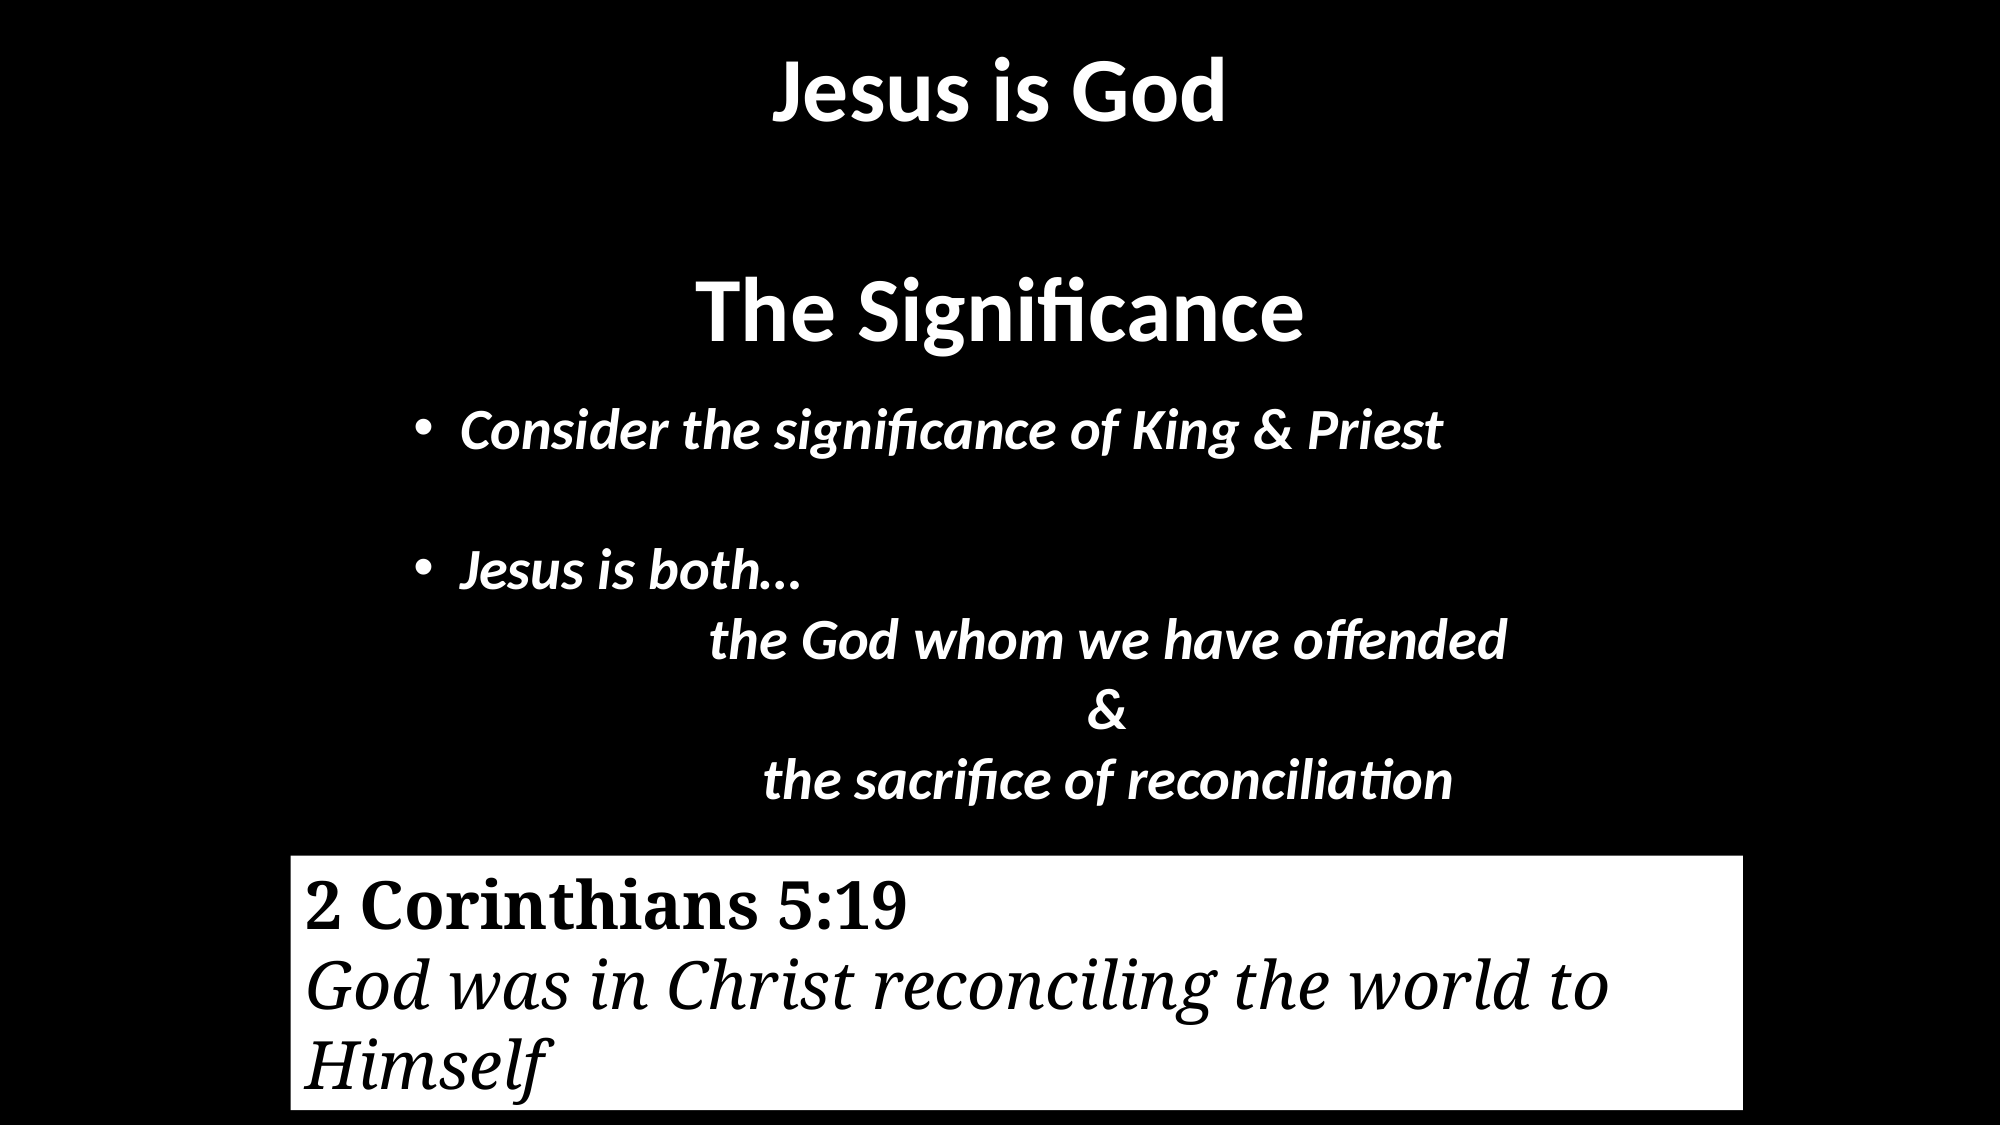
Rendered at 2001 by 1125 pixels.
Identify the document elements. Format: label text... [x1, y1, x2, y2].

text_box Jesus is God The Significance [27, 22, 1975, 367]
text_box 2 Corinthians 5:19 God was in Christ reconciling the world to Himself [290, 855, 1743, 1111]
text_box Consider the significance of King & Priest Jesus is both… the God whom we have offended & the sacrifice of reconciliation [398, 383, 1743, 819]
